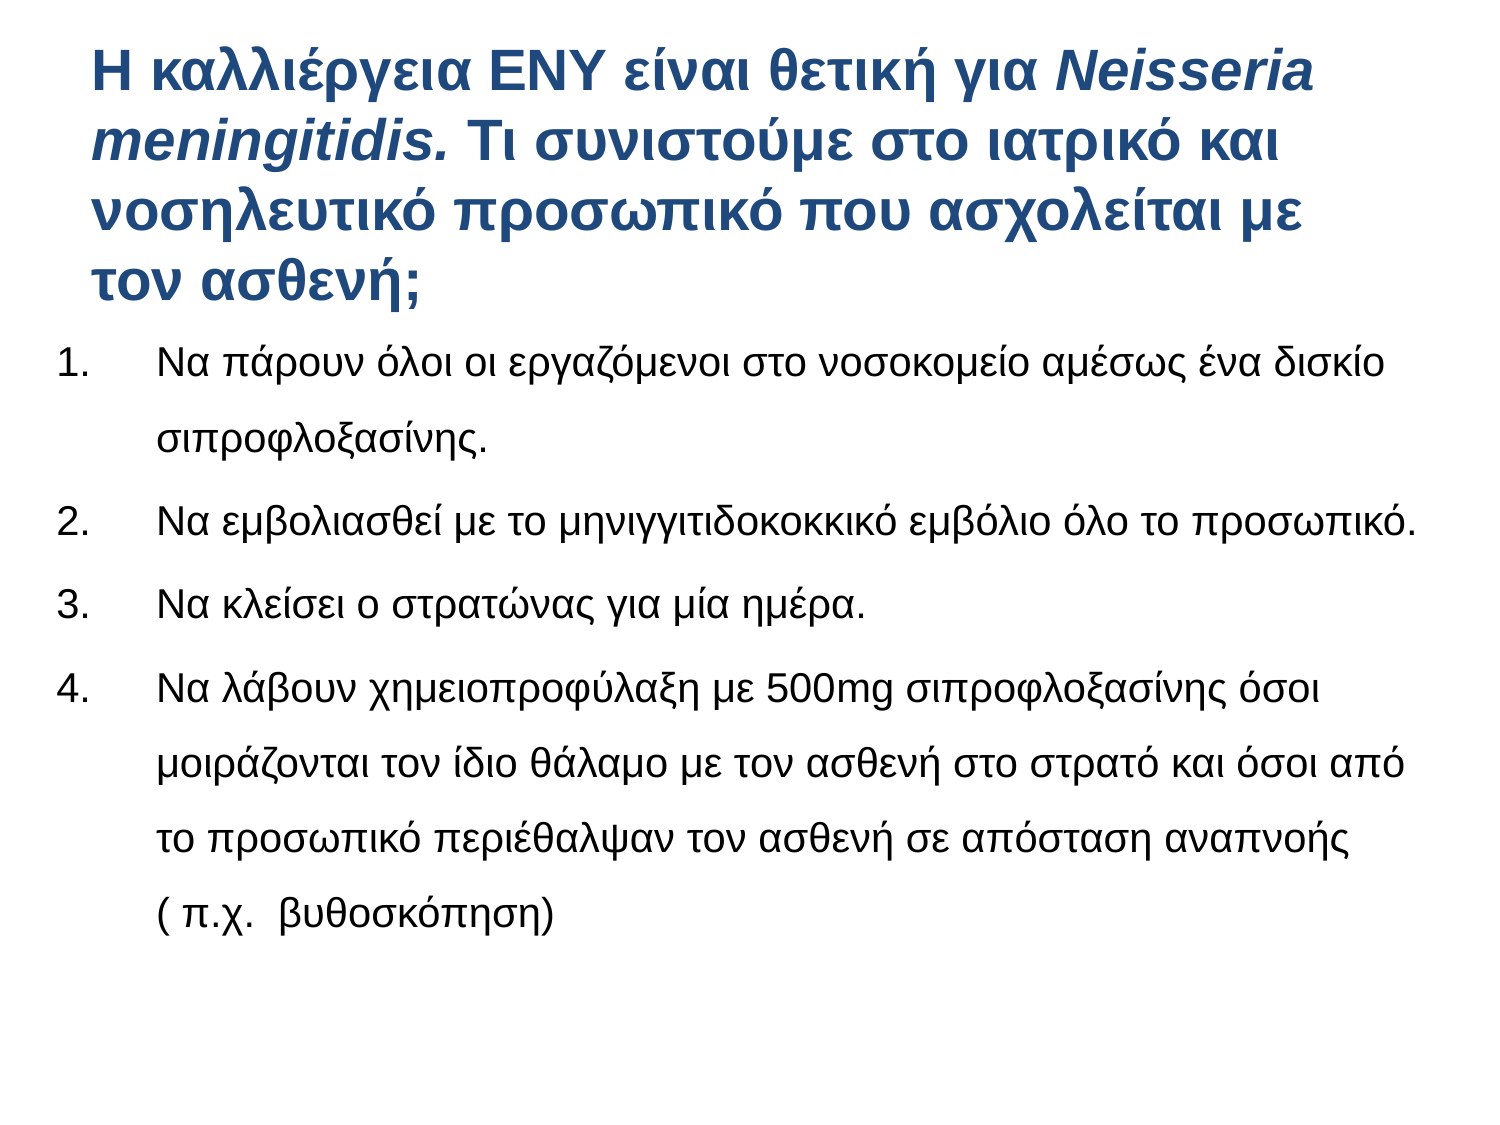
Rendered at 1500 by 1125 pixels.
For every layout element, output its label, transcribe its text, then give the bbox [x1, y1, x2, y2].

list Να πάρουν όλoι οι εργαζόμενοι στο νοσοκομείο αμέσως ένα δισκίο σιπροφλοξασίνης. Να εμβολιασθεί με το μηνιγγιτιδοκοκκικό εμβόλιο όλο το προσωπικό. Να κλείσει ο στρατώνας για μία ημέρα. Να λάβουν χημειοπροφύλαξη με 500mg σιπροφλοξασίνης όσοι μοιράζονται τον ίδιο θάλαμο με τον ασθενή στο στρατό και όσοι από το προσωπικό περιέθαλψαν τον ασθενή σε απόσταση αναπνοής ( π.χ. βυθοσκόπηση) [41, 302, 1471, 1125]
title Η καλλιέργεια ΕΝΥ είναι θετική για Neisseria meningitidis. Τι συνιστούμε στο ιατρικό και νοσηλευτικό προσωπικό που ασχολείται με τον ασθενή; [76, 78, 1427, 266]
